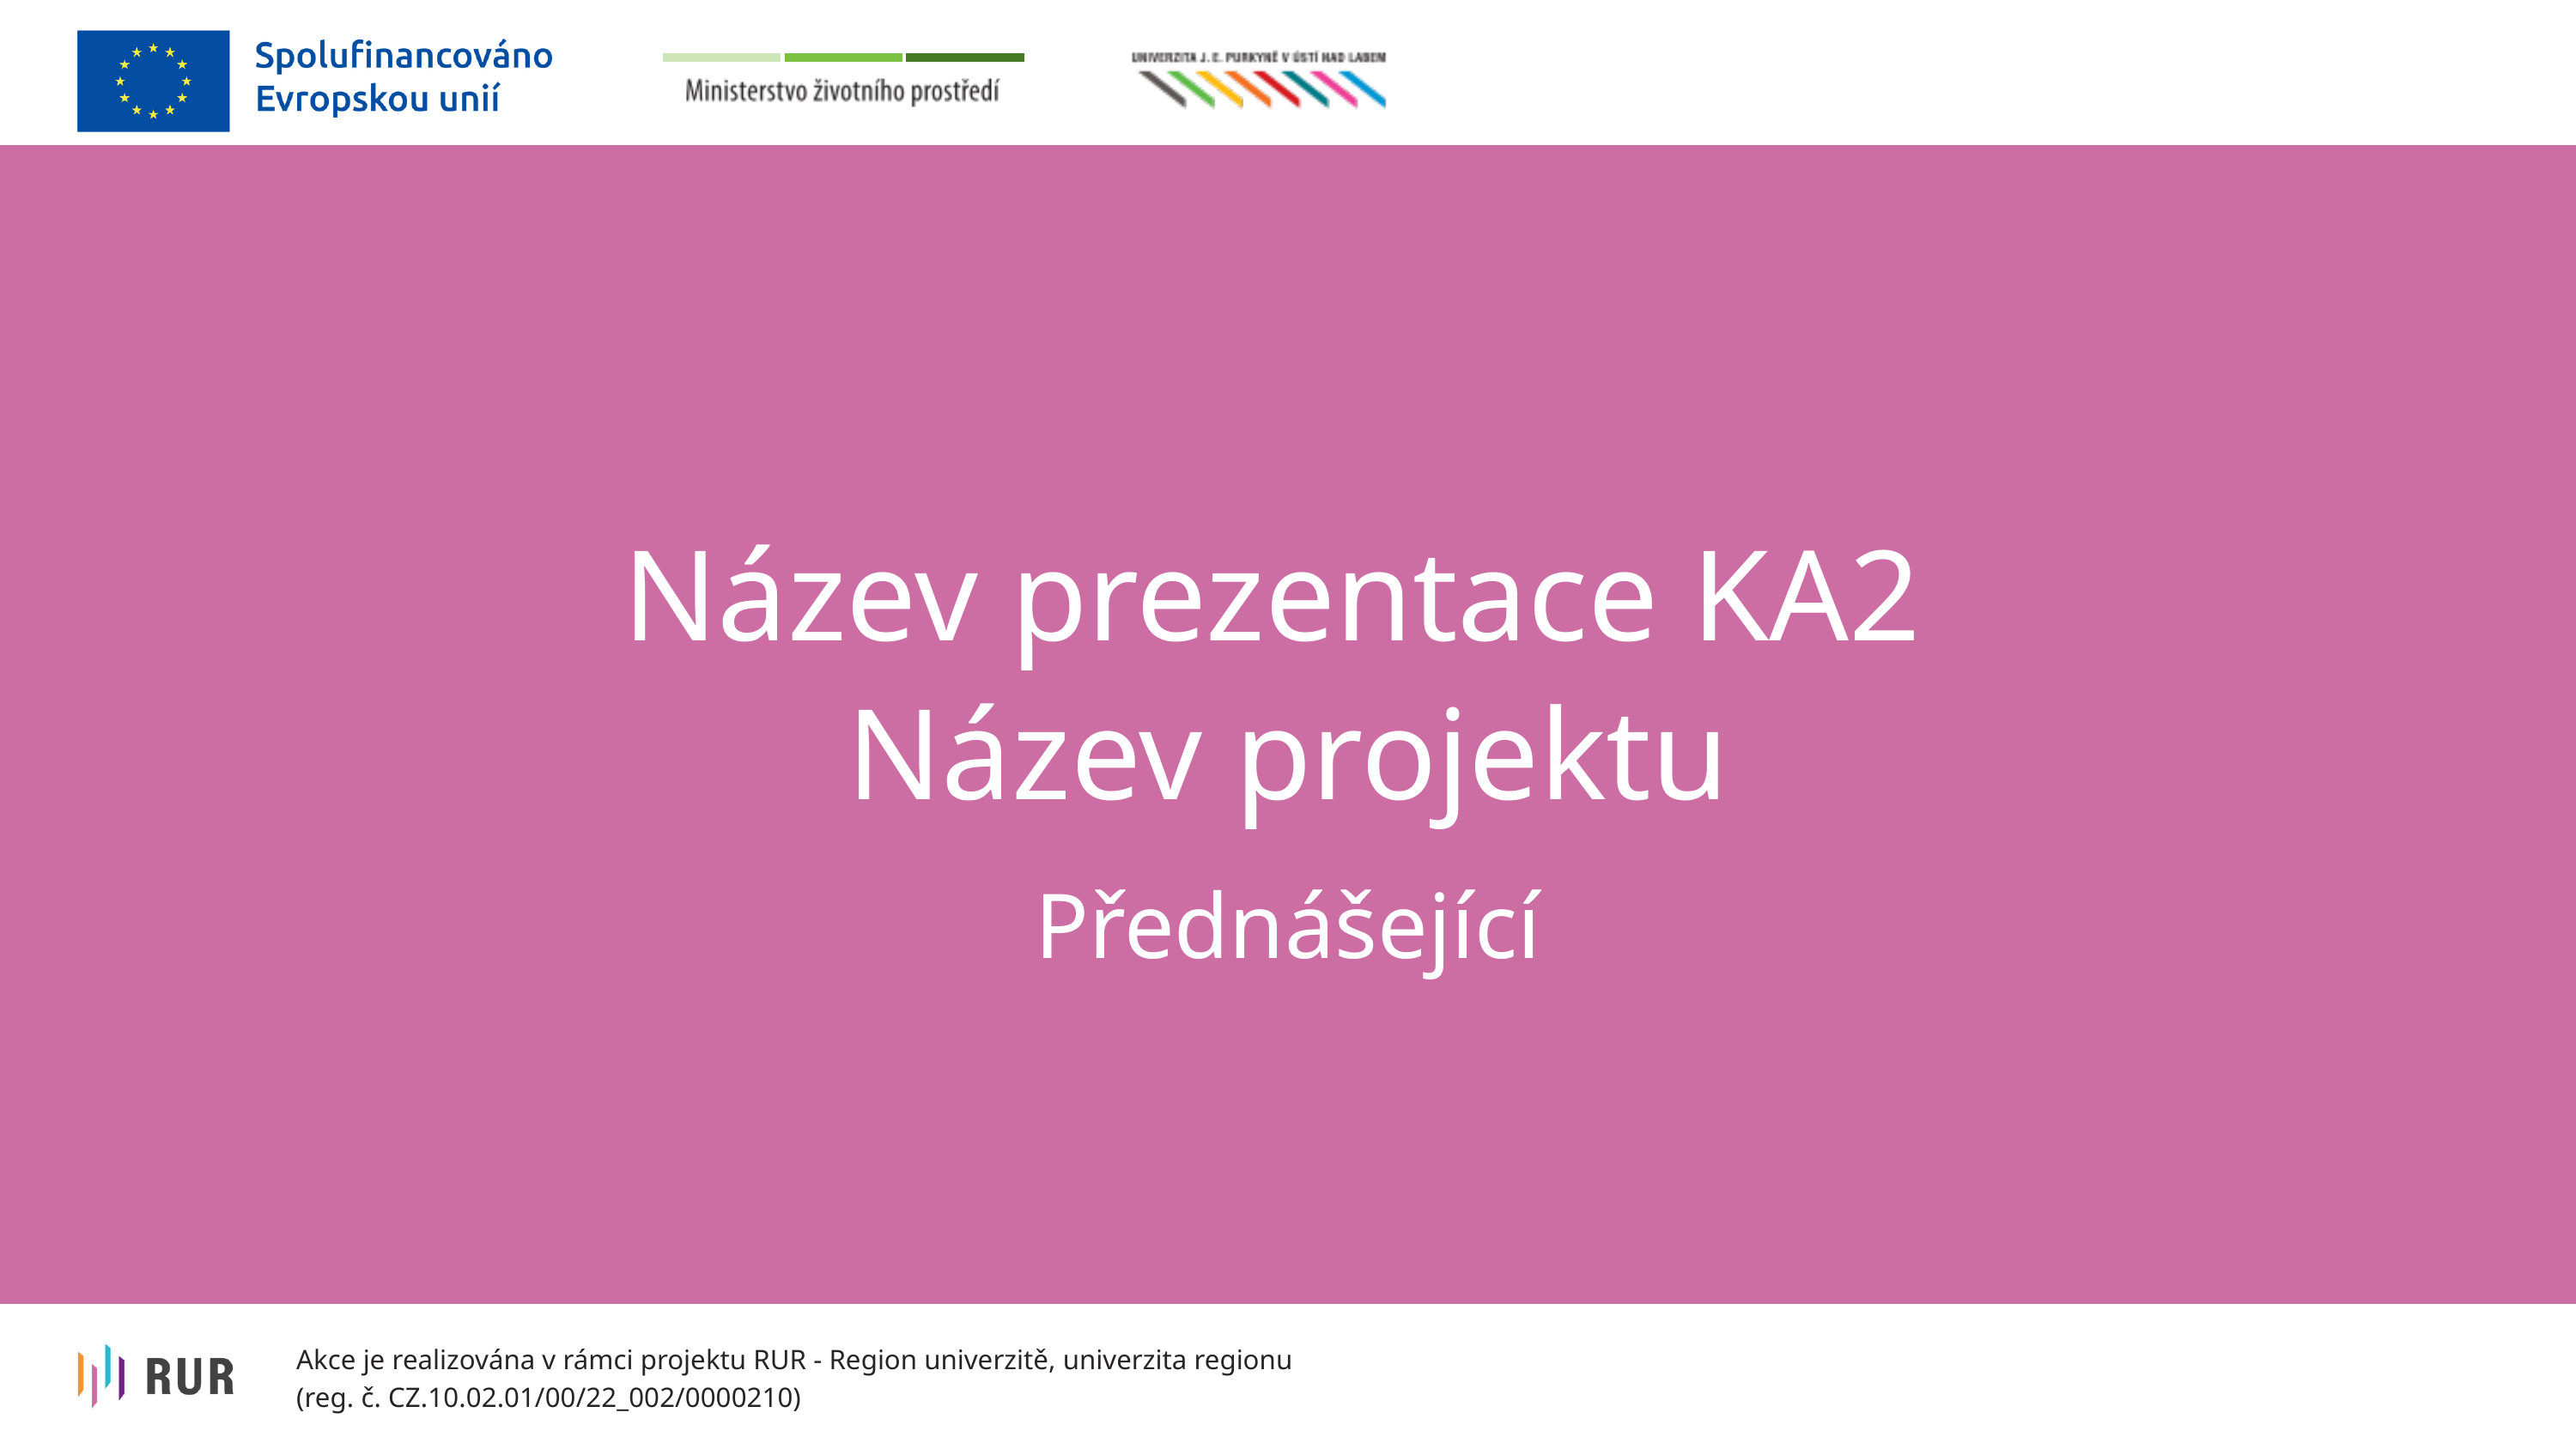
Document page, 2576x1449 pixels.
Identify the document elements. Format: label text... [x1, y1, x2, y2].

text_box [74, 1341, 237, 1411]
text_box Akce je realizována v rámci projektu RUR - Region univerzitě, univerzita regionu (reg. č. CZ.10.02.01/00/22_002/0000210) [296, 1337, 550, 1413]
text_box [0, 144, 2576, 1304]
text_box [0, 0, 2576, 142]
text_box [65, 13, 1398, 145]
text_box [556, 1303, 2020, 1449]
